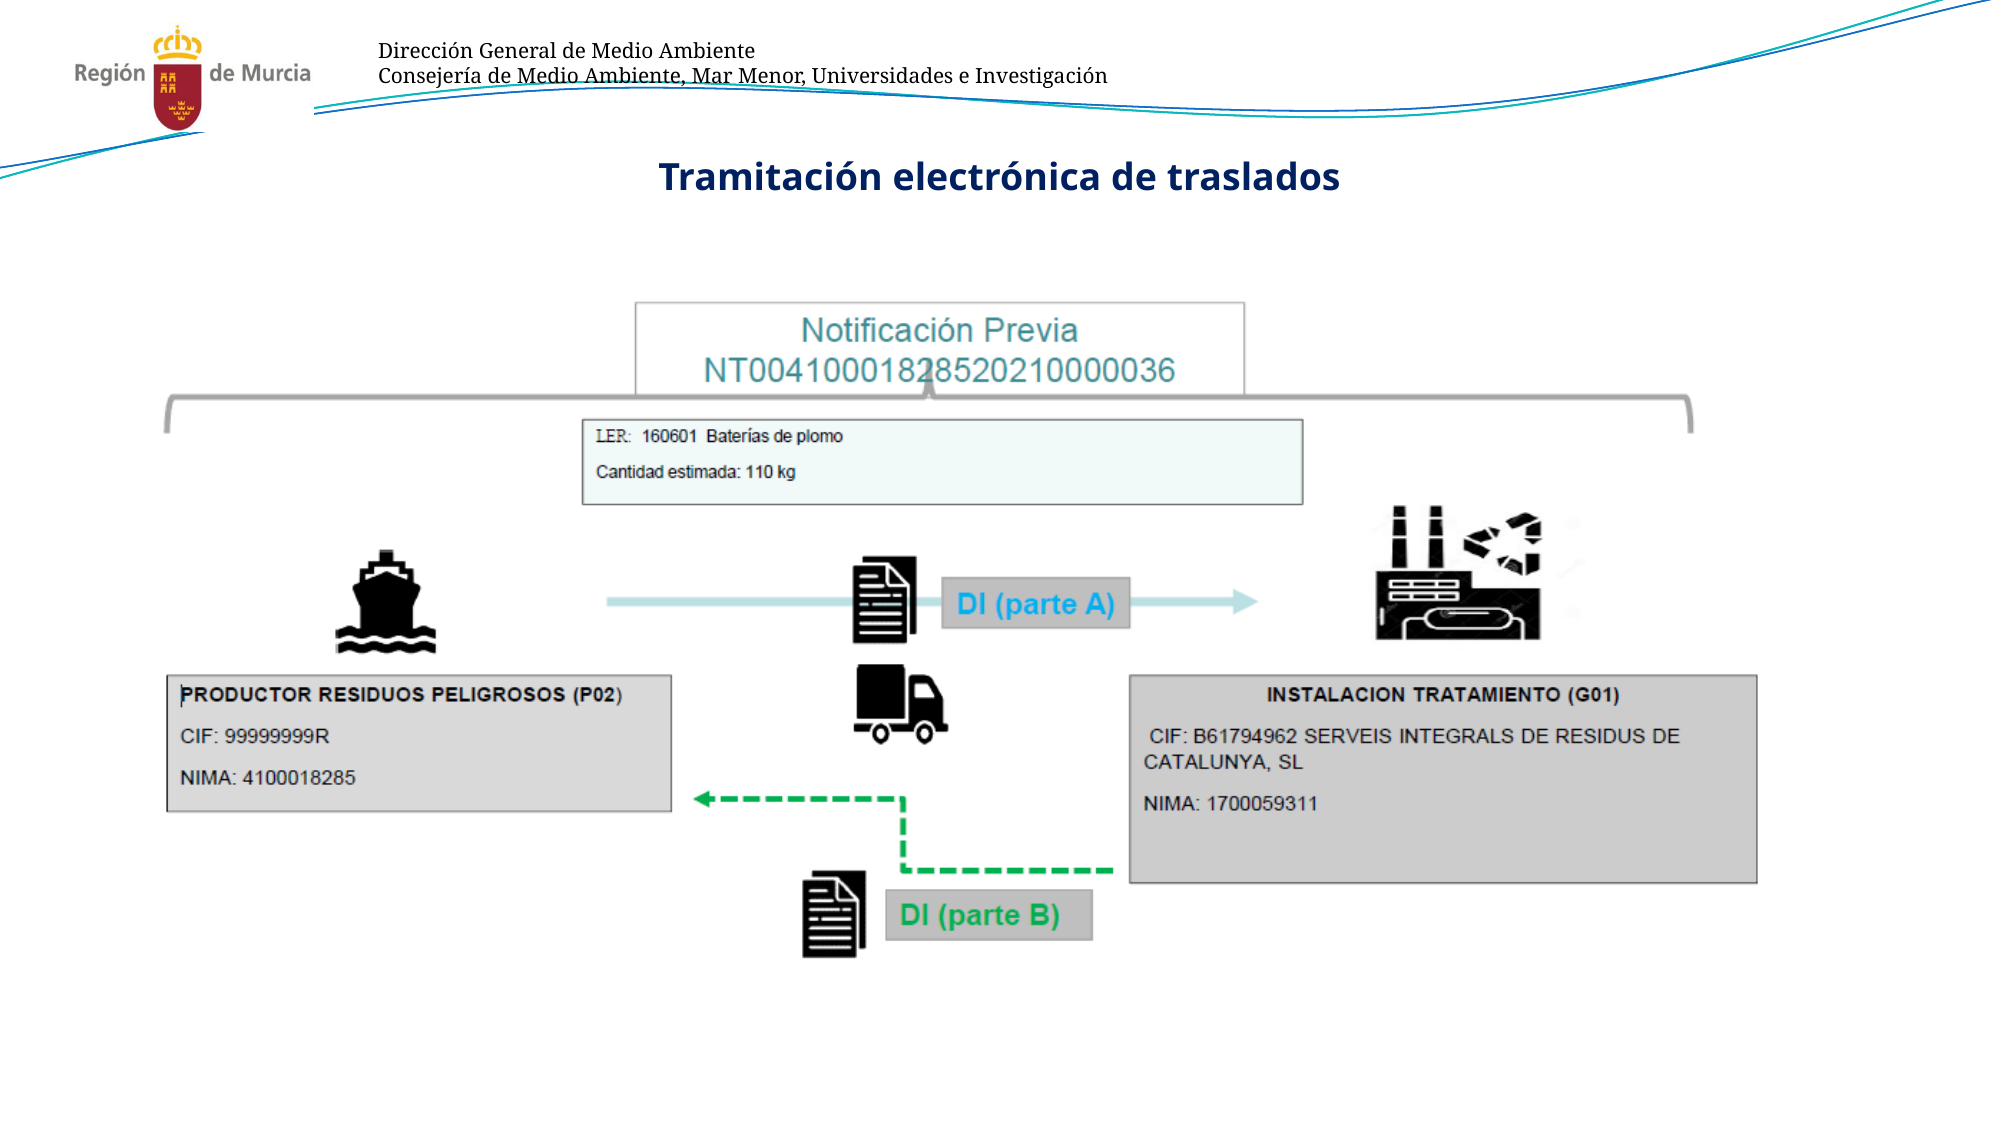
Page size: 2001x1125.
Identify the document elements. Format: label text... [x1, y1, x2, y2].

text_box Tramitación electrónica de traslados [126, 145, 1874, 206]
text_box Dirección General de Medio Ambiente Consejería de Medio Ambiente, Mar Menor, Universidades e Investigación [363, 30, 1196, 96]
picture [70, 22, 314, 132]
picture [138, 269, 1766, 1018]
